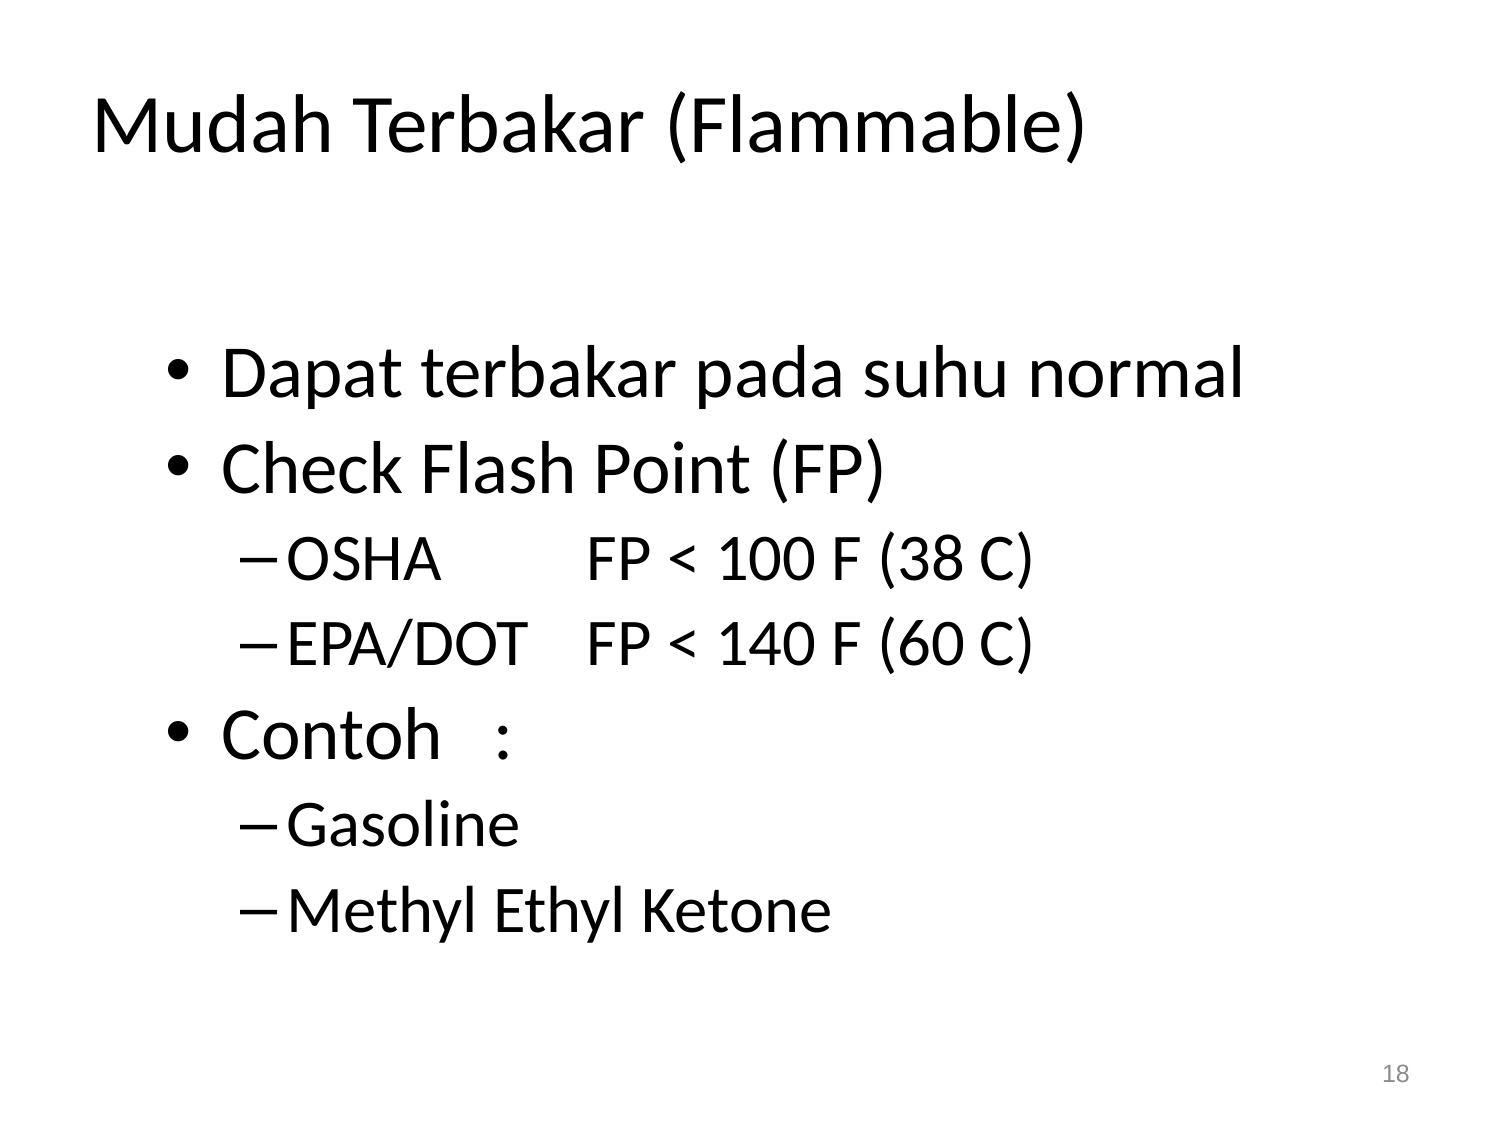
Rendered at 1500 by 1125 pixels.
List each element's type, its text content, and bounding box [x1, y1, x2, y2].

title Mudah Terbakar (Flammable) [75, 87, 1425, 250]
list Dapat terbakar pada suhu normal Check Flash Point (FP) OSHA FP < 100 F (38 C) EPA/DOT FP < 140 F (60 C) Contoh : Gasoline Methyl Ethyl Ketone [150, 324, 1388, 988]
slide_number 18 [1074, 1042, 1425, 1103]
